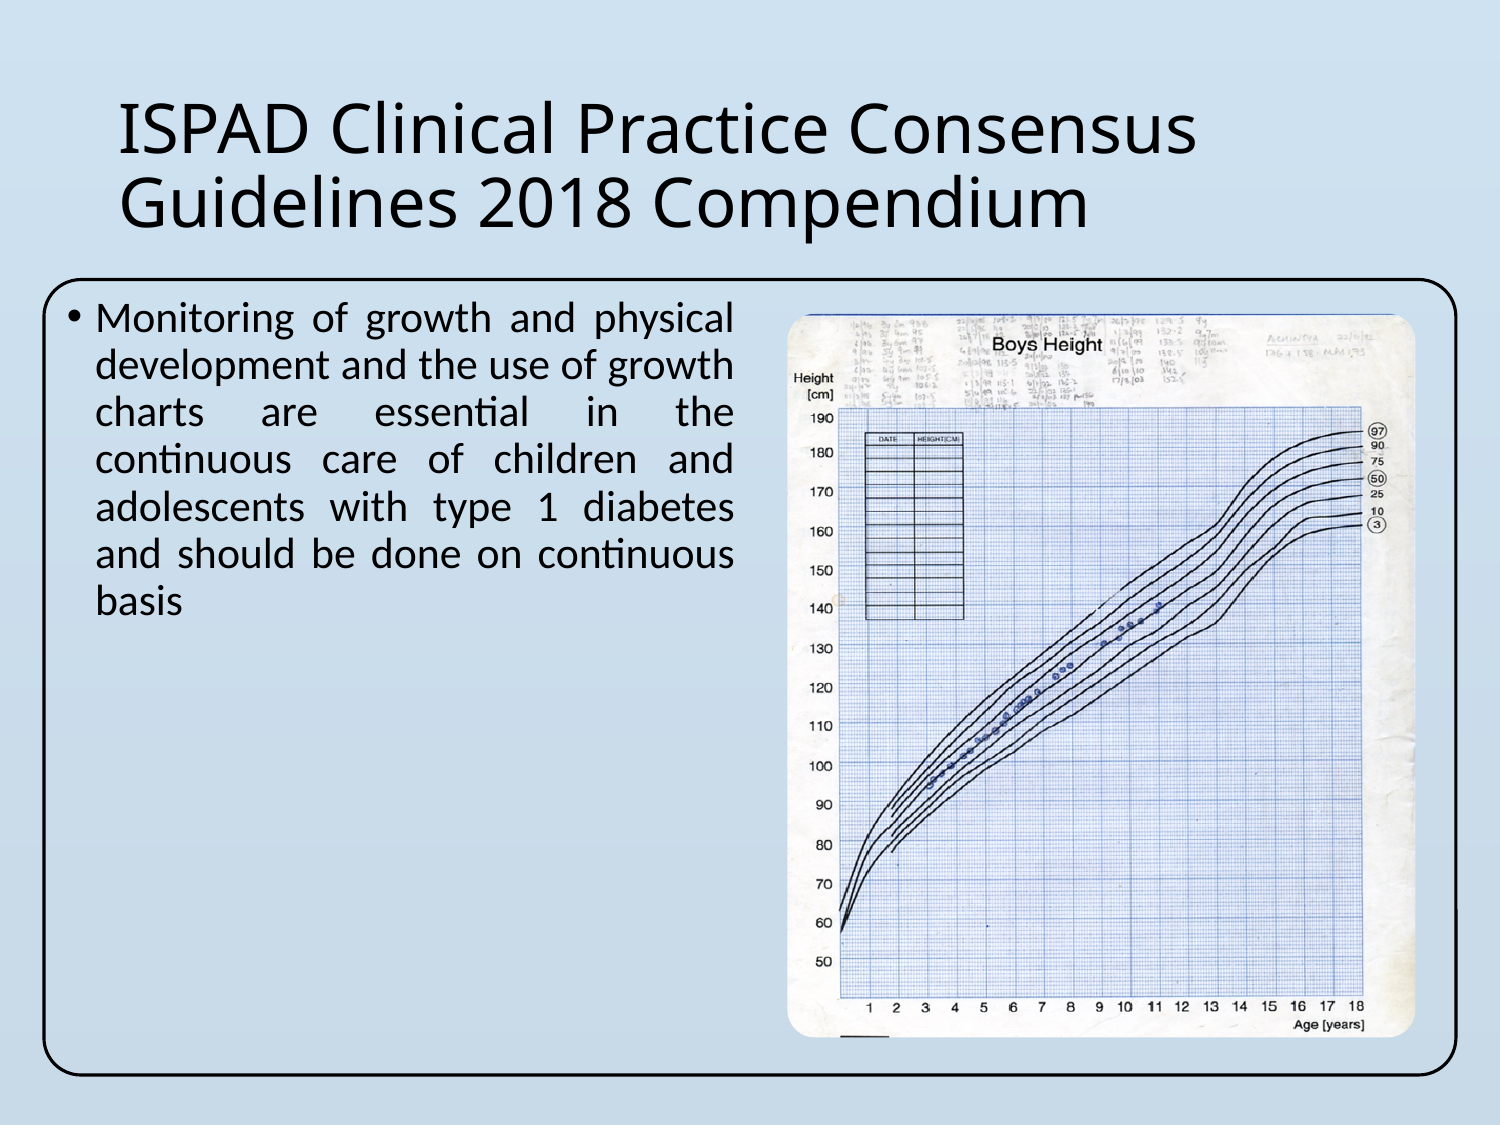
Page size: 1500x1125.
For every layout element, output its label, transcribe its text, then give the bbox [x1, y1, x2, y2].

text_box [42, 278, 1457, 1077]
picture [787, 313, 1416, 1038]
title ISPAD Clinical Practice Consensus Guidelines 2018 Compendium [103, 59, 1397, 278]
